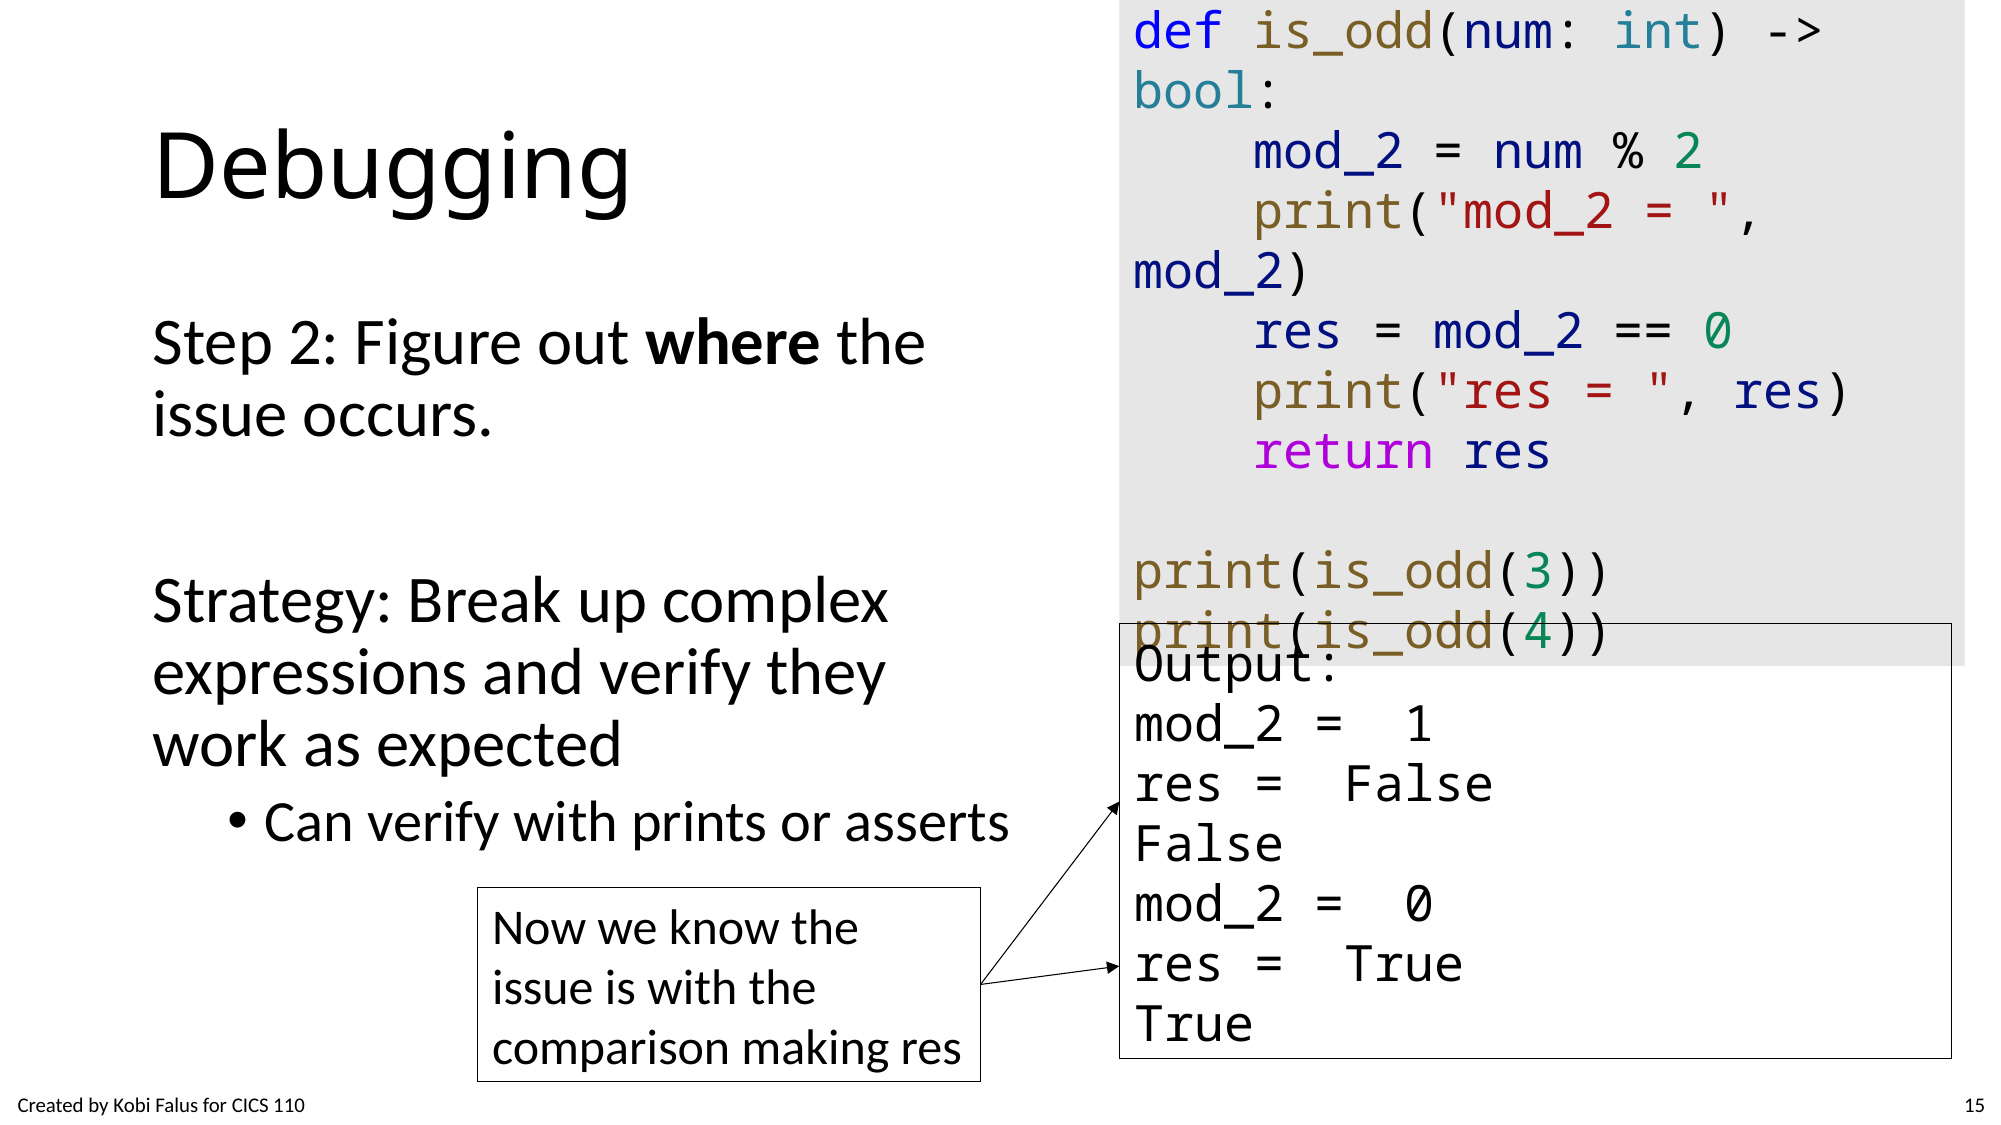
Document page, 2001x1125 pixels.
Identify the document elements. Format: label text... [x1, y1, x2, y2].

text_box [980, 966, 1120, 986]
title Debugging [137, 59, 1119, 278]
text_box Now we know the issue is with the comparison making res [477, 887, 981, 1082]
text_box def is_odd(num: int) -> bool: mod_2 = num % 2 print("mod_2 = ", mod_2) res = mod_2 == 0 print("res = ", res) return res print(is_odd(3)) print(is_odd(4)) [1119, 0, 1965, 666]
list Step 2: Figure out where the issue occurs. Strategy: Break up complex expressions and verify they work as expected Can verify with prints or asserts [137, 299, 1044, 1014]
text_box Output: mod_2 = 1 res = False False mod_2 = 0 res = True True [1119, 623, 1952, 1059]
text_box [980, 801, 1120, 966]
